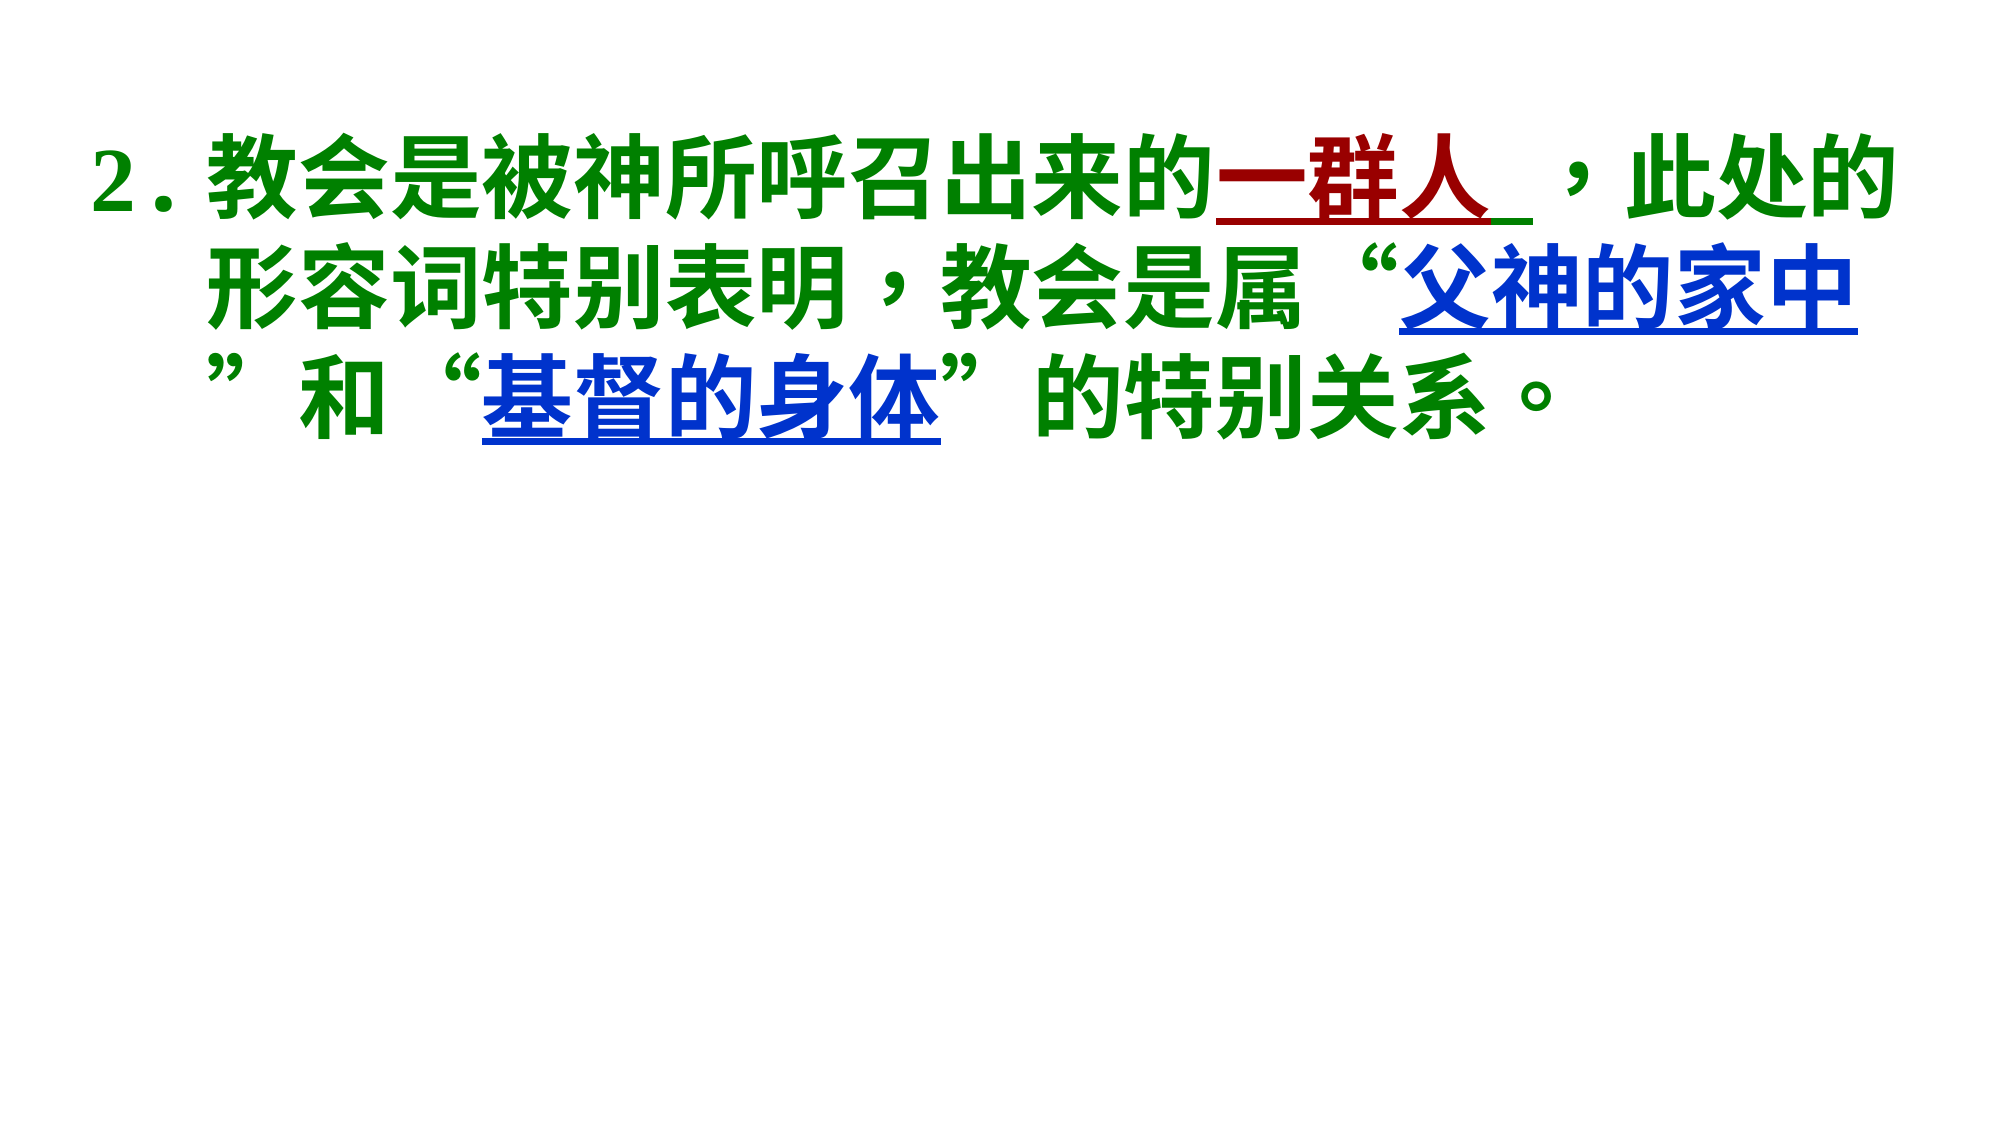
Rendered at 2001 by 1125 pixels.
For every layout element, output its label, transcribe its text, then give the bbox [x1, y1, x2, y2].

subtitle 2. 教会是被神所呼召出来的一群人 ，此处的形容词特别表明，教会是属“父神的家中”和“基督的身体”的特别关系。 [75, 112, 1950, 1125]
